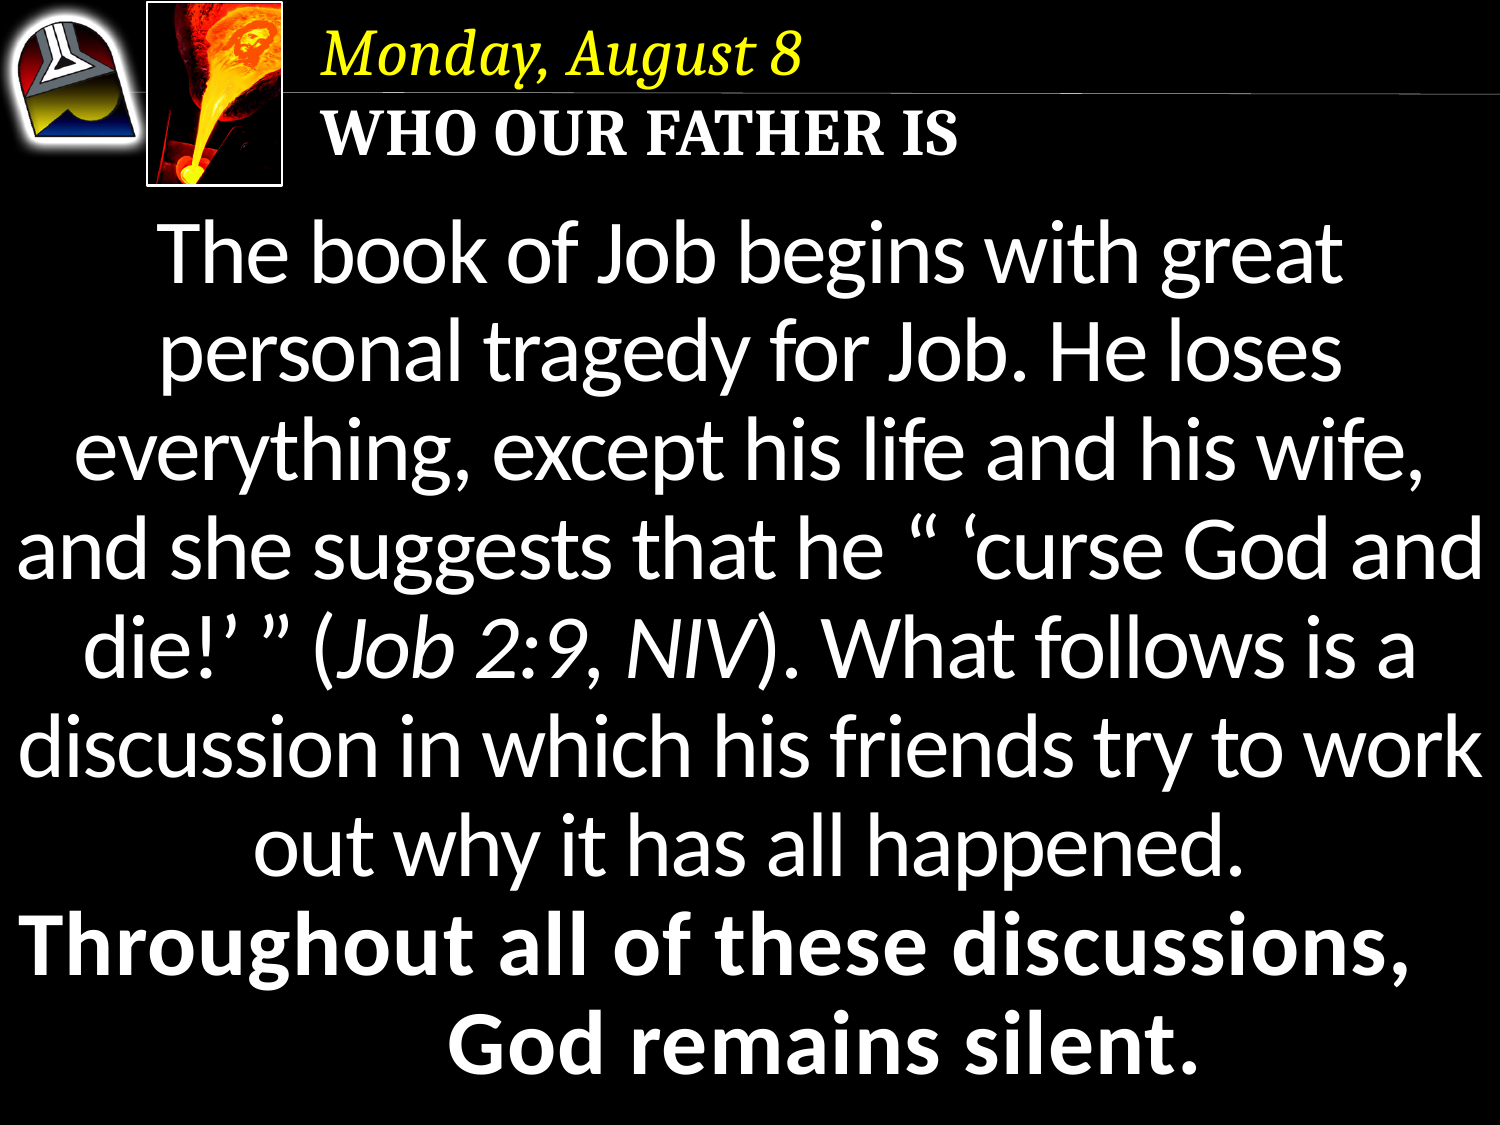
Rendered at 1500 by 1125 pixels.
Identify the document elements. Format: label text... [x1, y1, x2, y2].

picture [0, 0, 157, 159]
picture [148, 3, 281, 184]
text_box The book of Job begins with great personal tragedy for Job. He loses everything, except his life and his wife, and she suggests that he “ ‘curse God and die!’ ” (Job 2:9, NIV). What follows is a discussion in which his friends try to work out why it has all happened. Throughout all of these discussions, God remains silent. [0, 196, 1500, 1102]
text_box Monday, August 8 Who Our Father Is [288, 1, 1500, 176]
